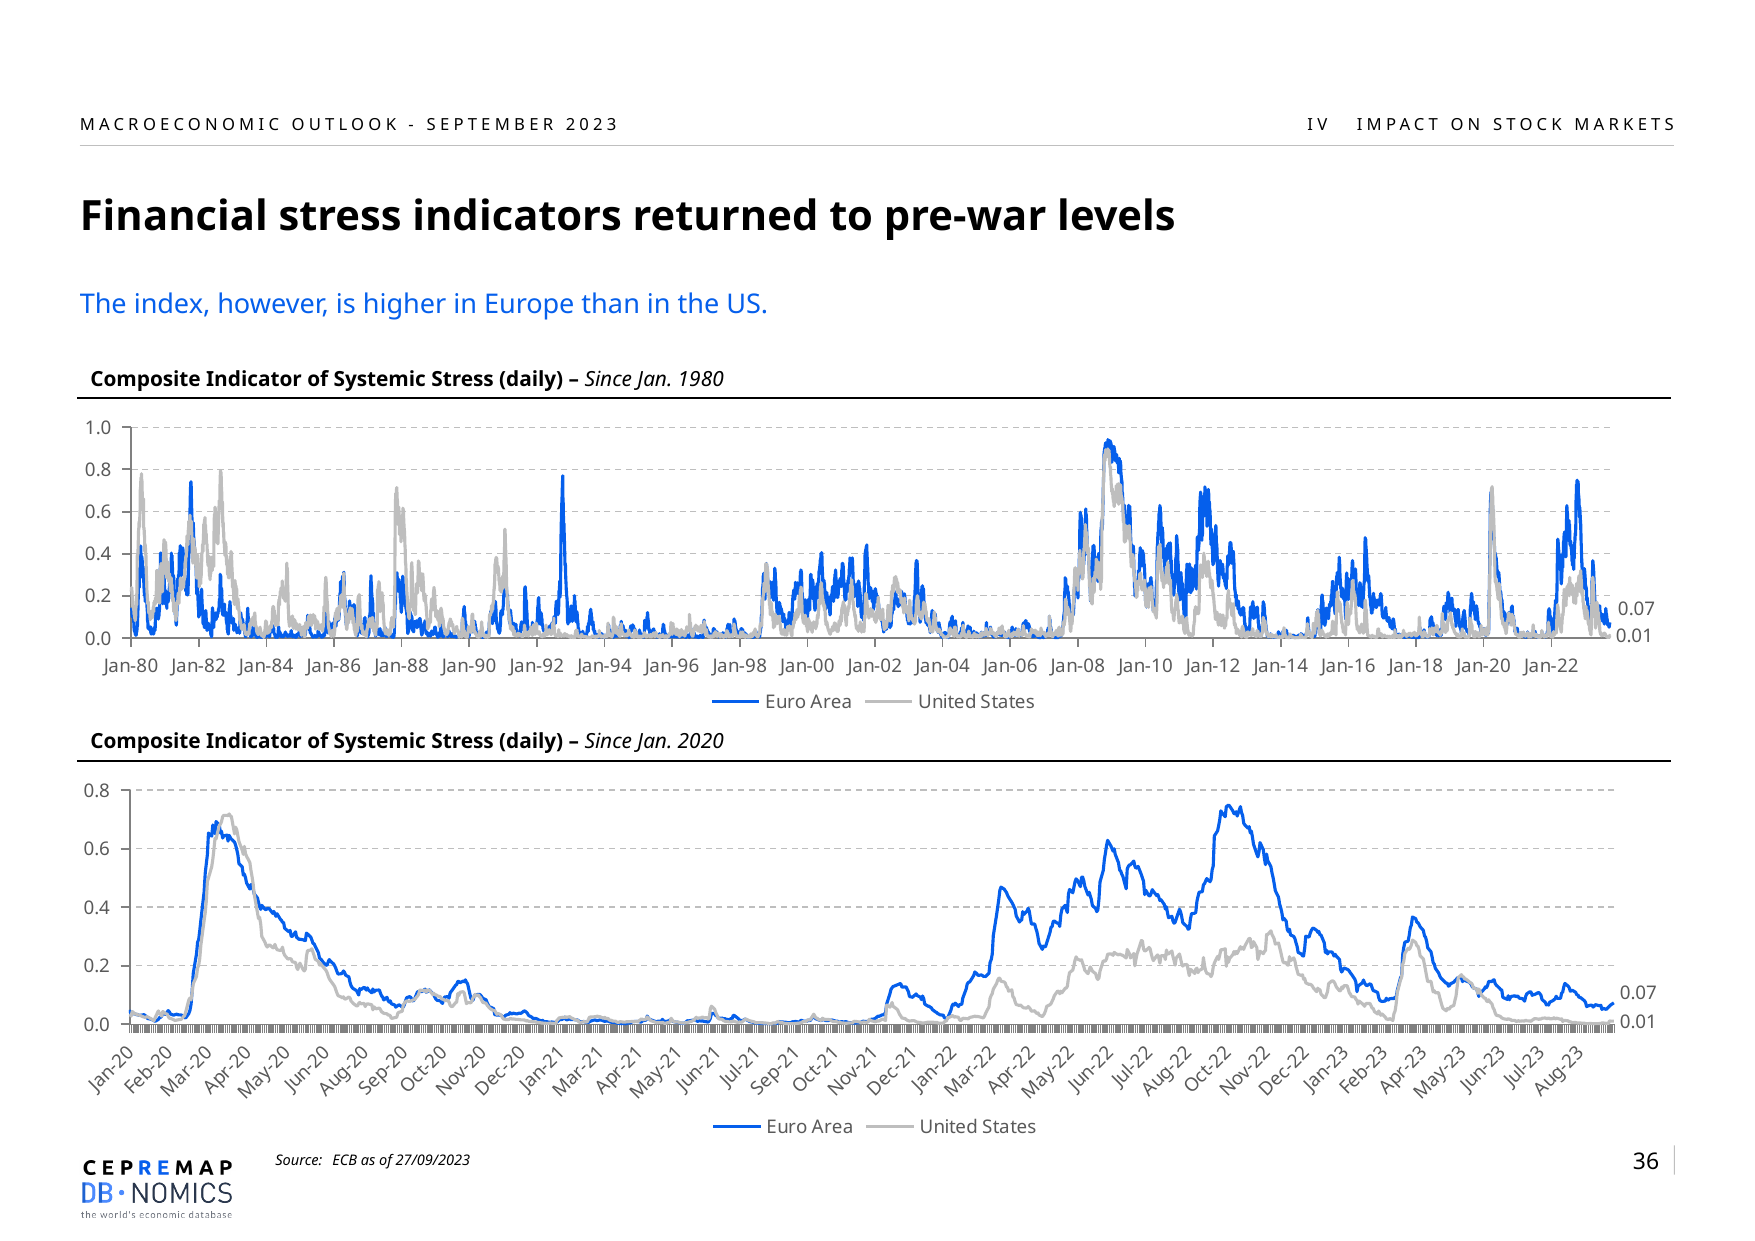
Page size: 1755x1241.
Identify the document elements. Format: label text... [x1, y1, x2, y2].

picture [79, 1160, 236, 1175]
text_box Source: ECB as of 27/09/2023 [275, 1160, 1626, 1186]
slide_number 36 [1562, 1155, 1675, 1175]
slide_number IV Impact on Stock markets [877, 109, 1675, 139]
footer Macroeconomic Outlook - SEPTEMBER 2023 [79, 109, 877, 139]
table_header Composite Indicator of Systemic Stress (daily) – Since Jan. 1980 [77, 358, 1671, 397]
chart [79, 766, 1671, 1146]
table_header Composite Indicator of Systemic Stress (daily) – Since Jan. 2020 [77, 730, 1671, 760]
picture [81, 1182, 232, 1218]
list The index, however, is higher in Europe than in the US. [79, 274, 1675, 320]
chart [76, 403, 1671, 722]
title Financial stress indicators returned to pre-war levels [79, 194, 1675, 256]
